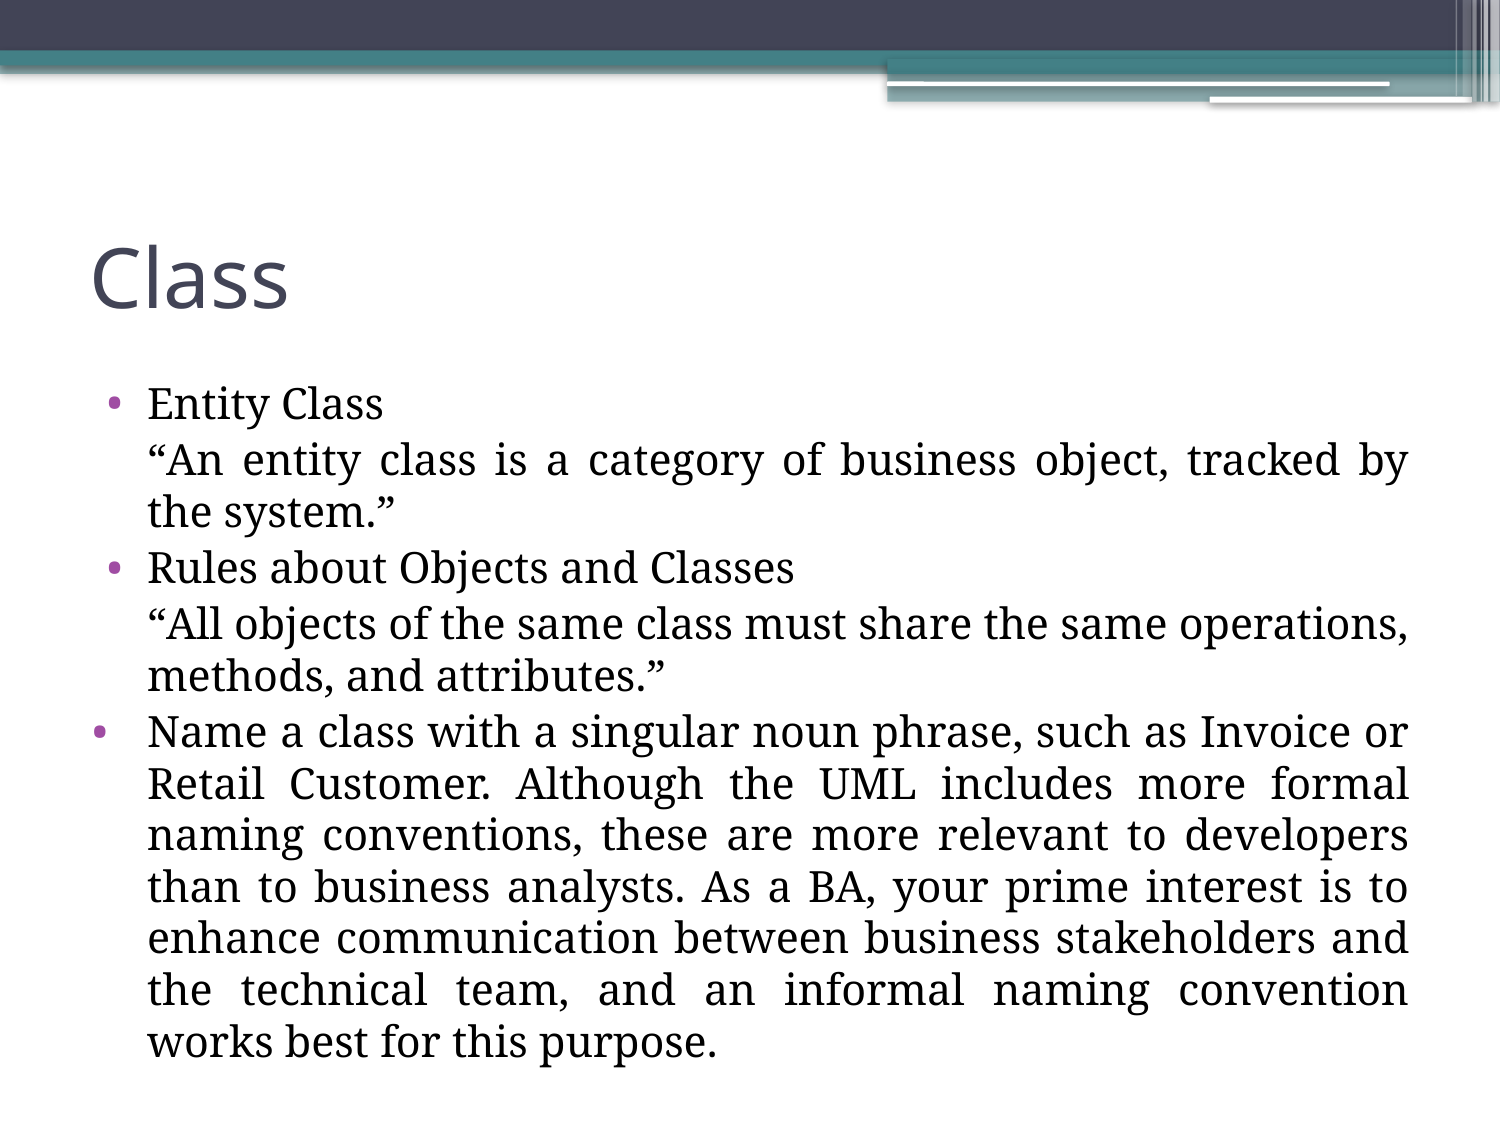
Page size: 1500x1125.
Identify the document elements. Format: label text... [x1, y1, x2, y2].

list Entity Class “An entity class is a category of business object, tracked by the system.” Rules about Objects and Classes “All objects of the same class must share the same operations, methods, and attributes.” Name a class with a singular noun phrase, such as Invoice or Retail Customer. Although the UML includes more formal naming conventions, these are more relevant to developers than to business analysts. As a BA, your prime interest is to enhance communication between business stakeholders and the technical team, and an informal naming convention works best for this purpose. [75, 368, 1425, 1079]
title Class [75, 187, 1425, 363]
